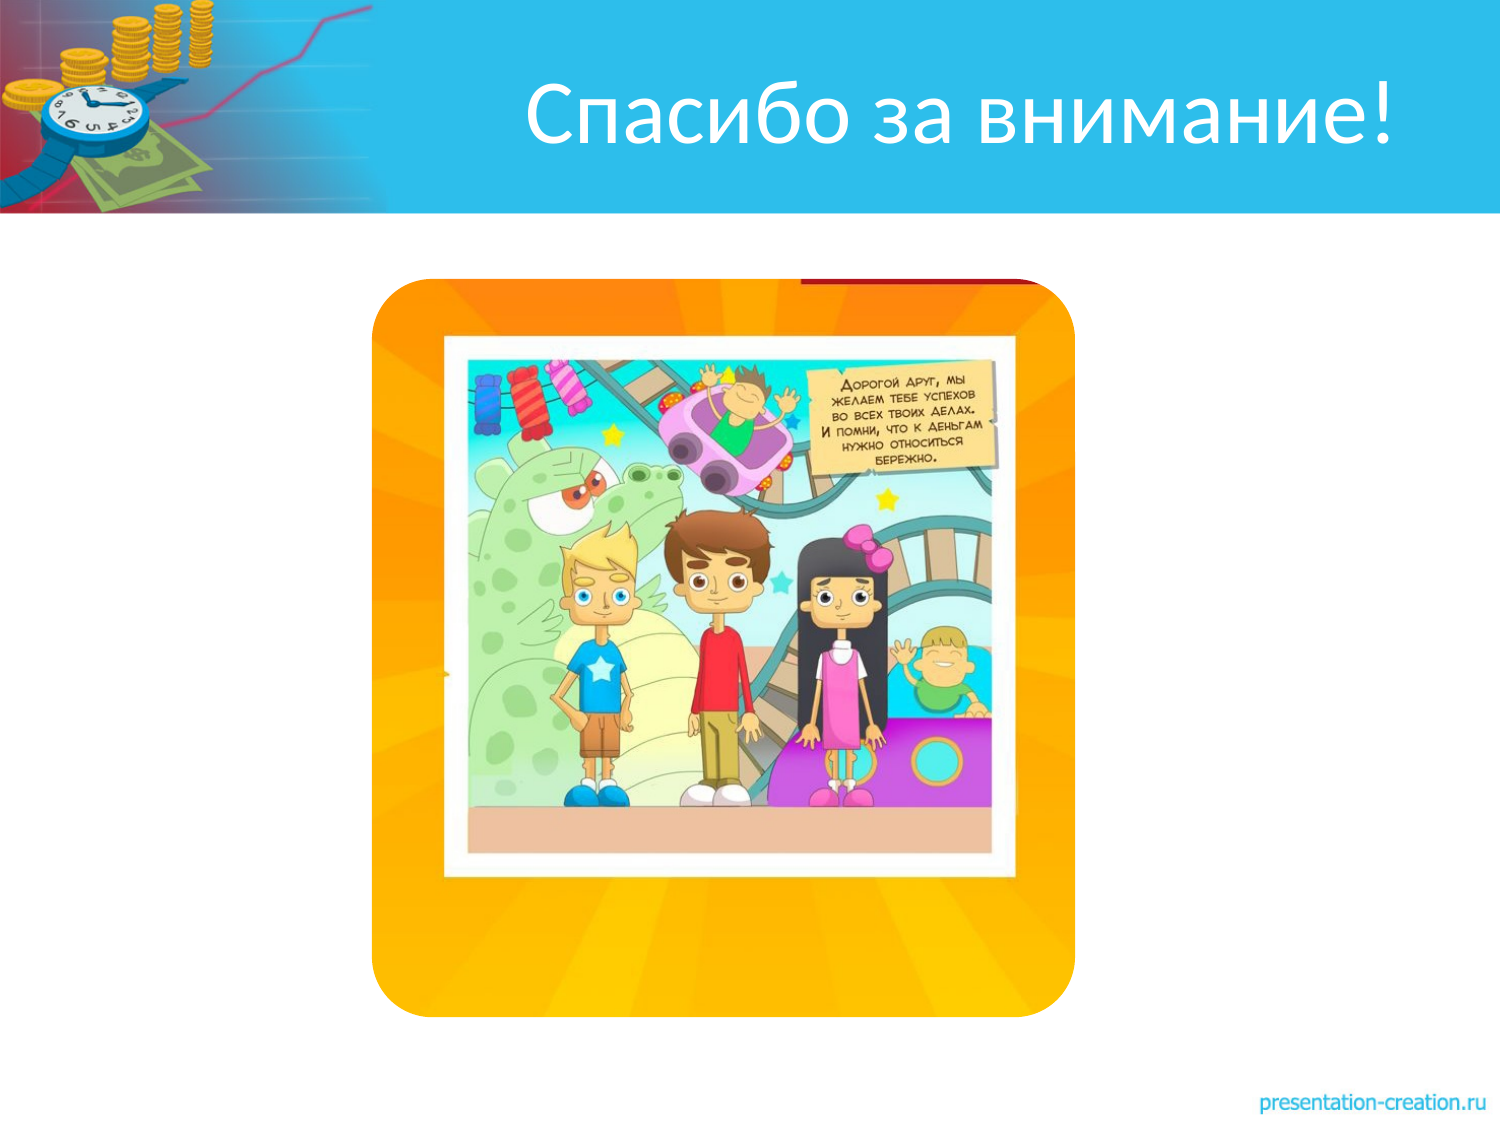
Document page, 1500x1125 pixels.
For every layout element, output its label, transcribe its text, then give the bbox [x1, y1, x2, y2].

title Спасибо за внимание! [442, 0, 1483, 219]
picture [0, 0, 1500, 1125]
